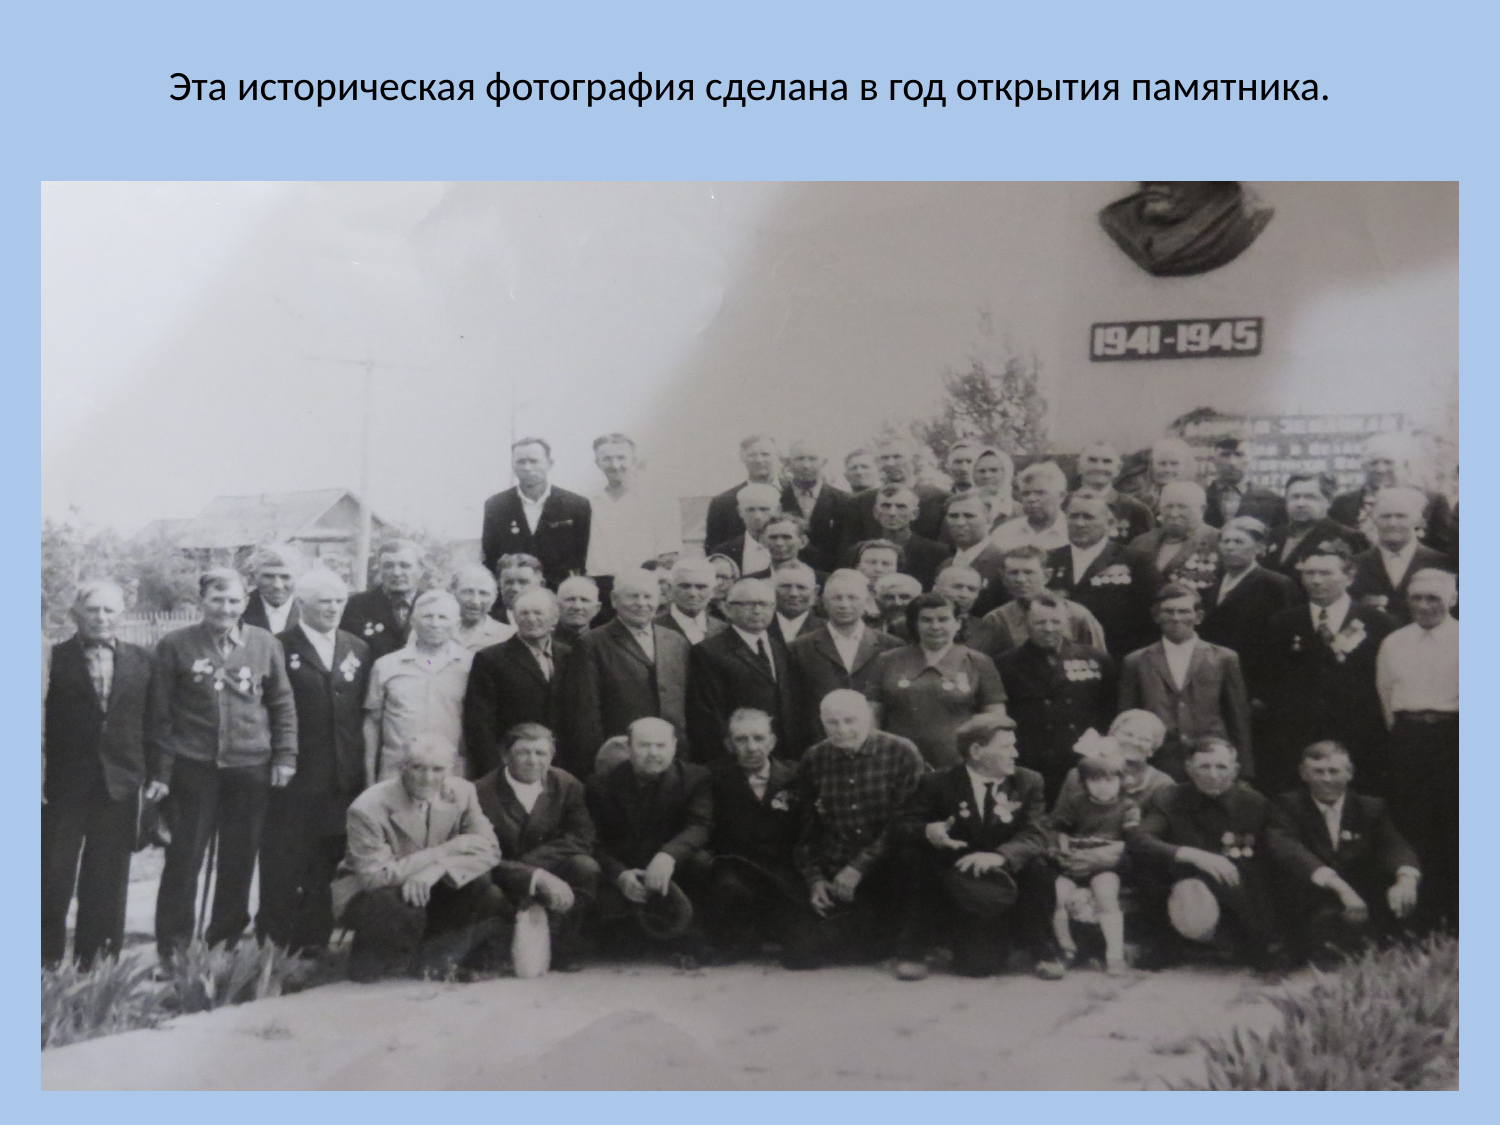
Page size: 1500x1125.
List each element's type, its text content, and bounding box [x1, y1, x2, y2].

picture [41, 181, 1459, 1092]
title Эта историческая фотография сделана в год открытия памятника. [75, 19, 1425, 149]
